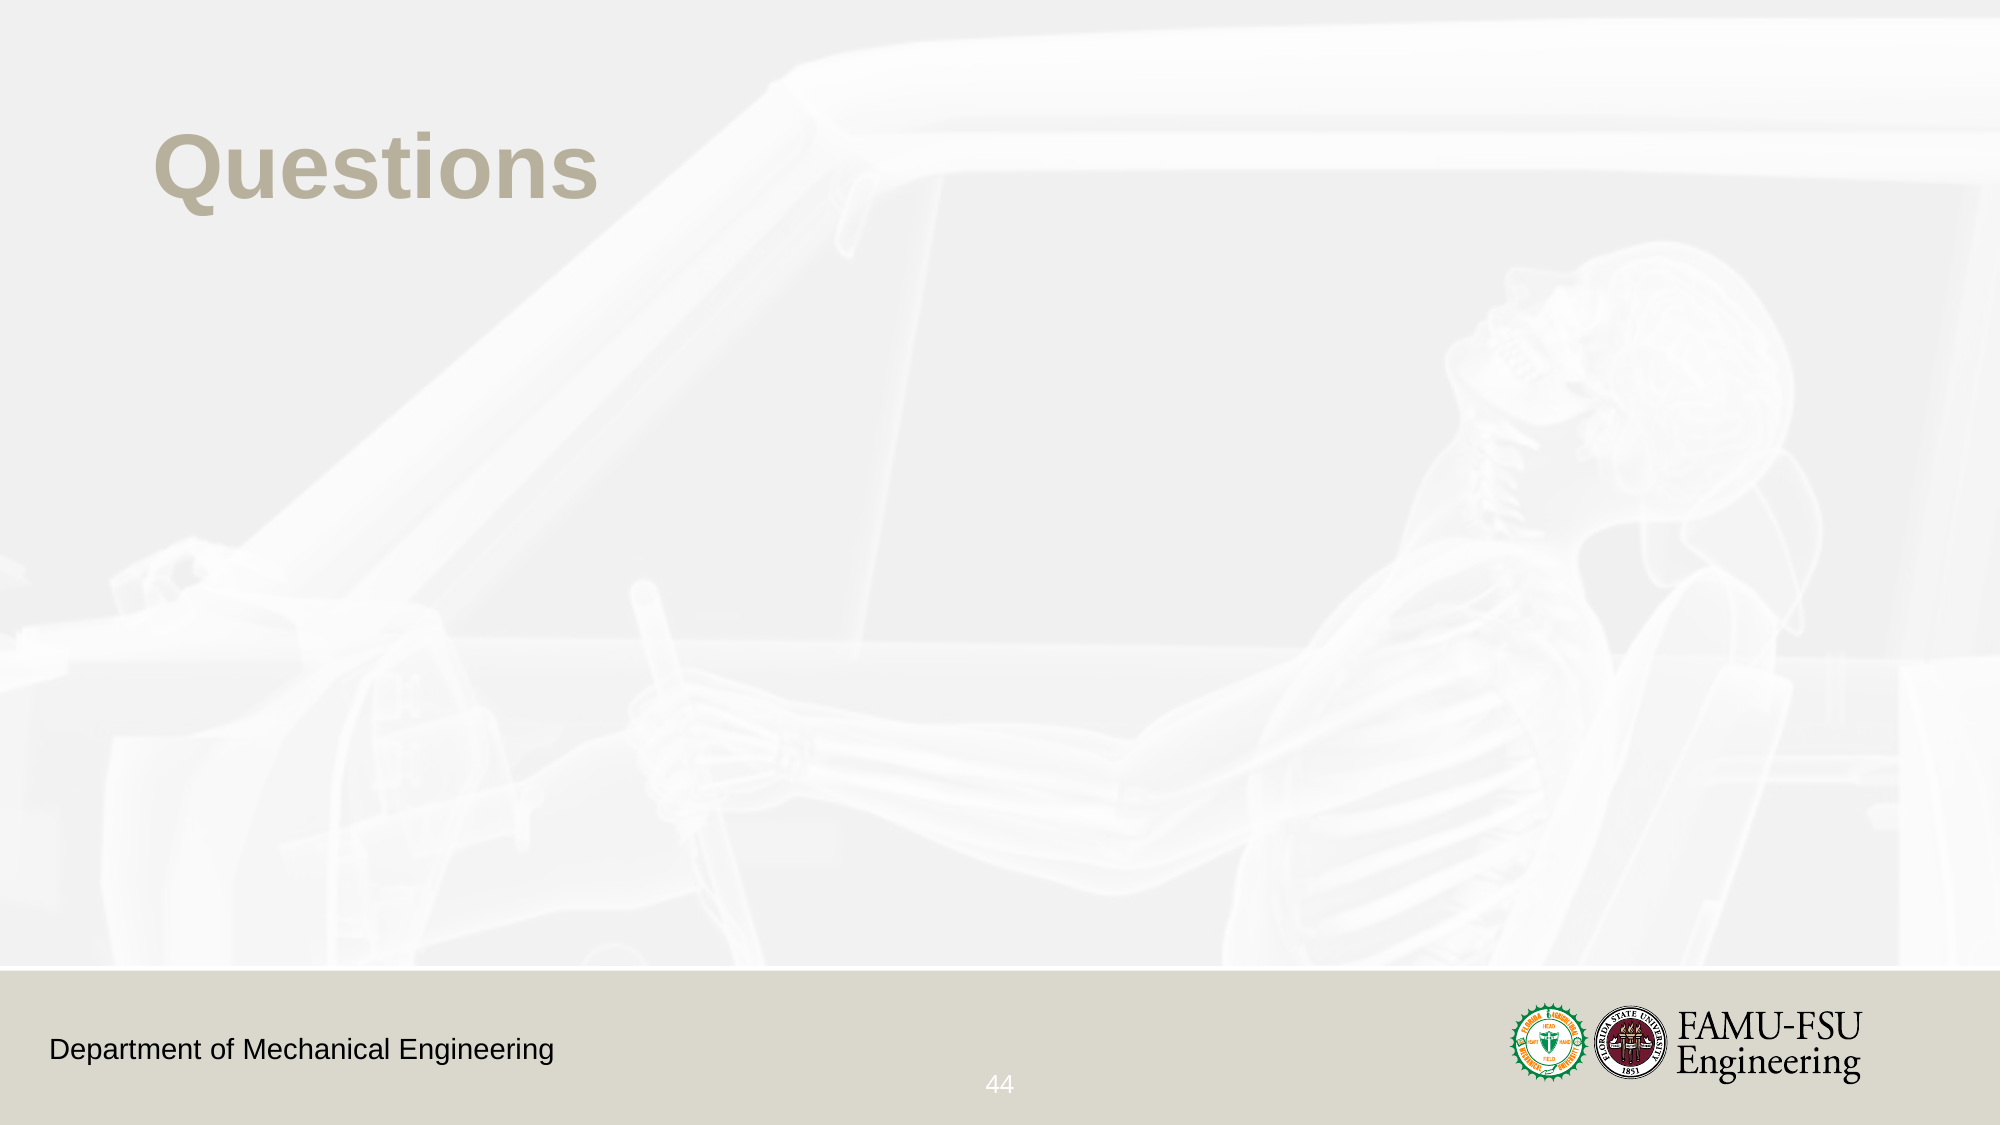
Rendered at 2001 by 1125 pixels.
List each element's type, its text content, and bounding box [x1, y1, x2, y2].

slide_number 44 [774, 1055, 1225, 1116]
title Questions [137, 59, 1863, 278]
